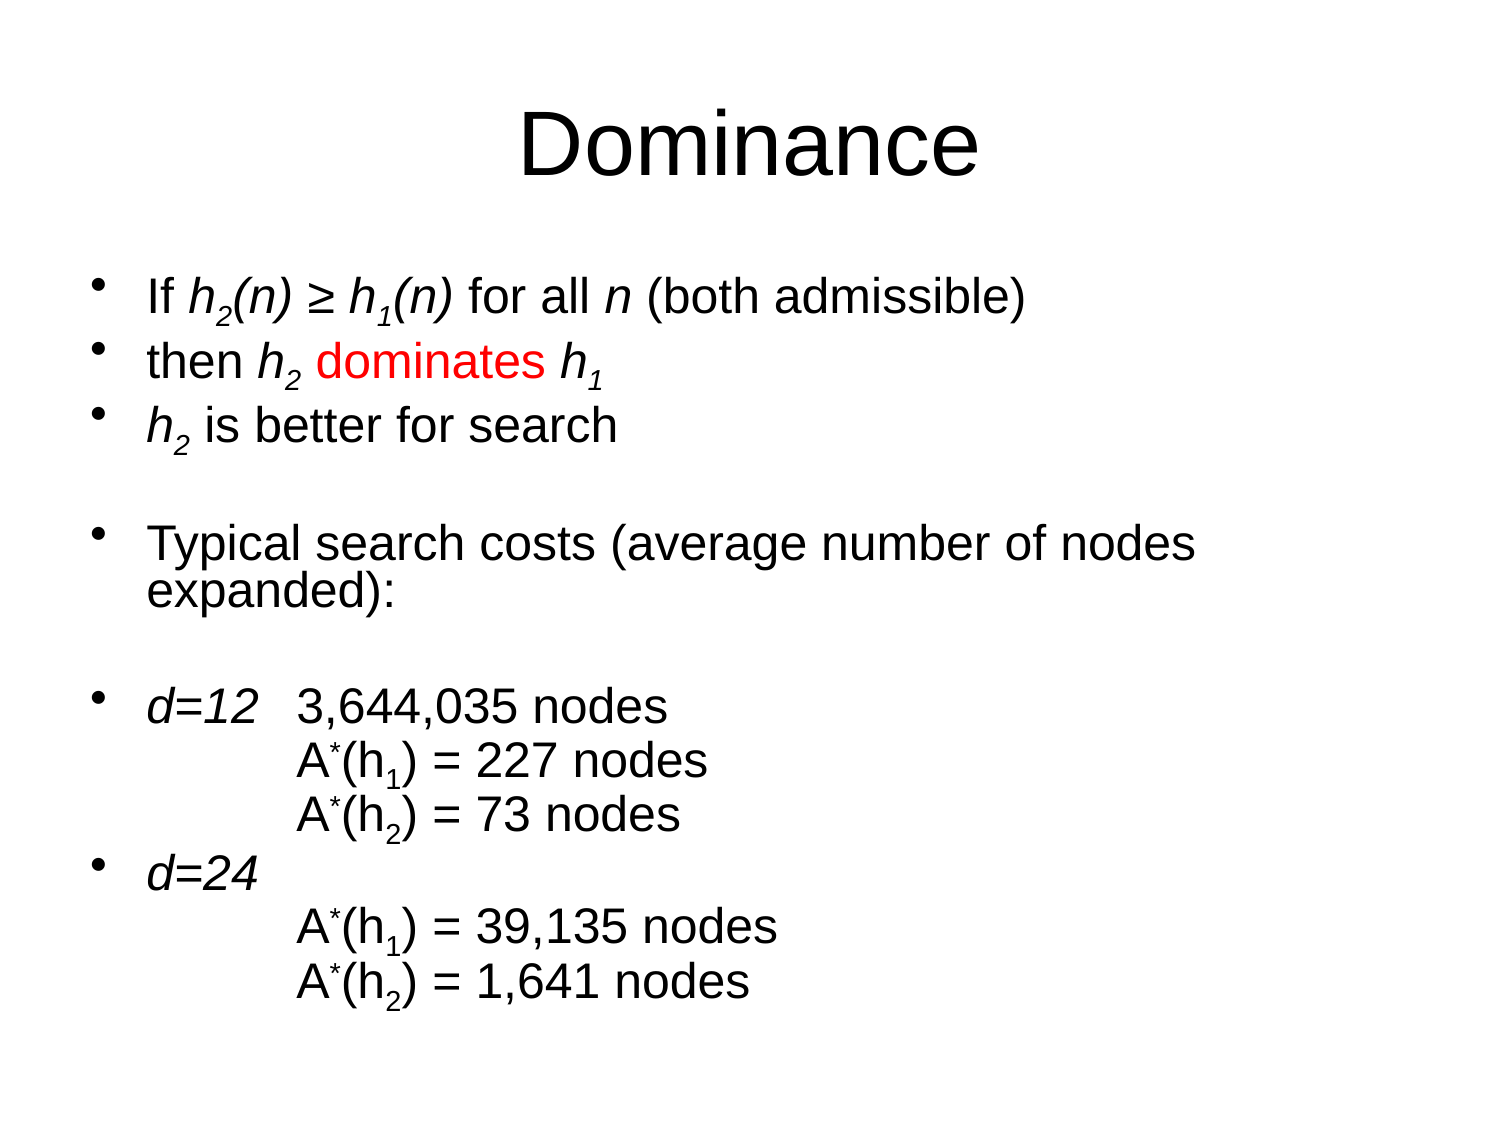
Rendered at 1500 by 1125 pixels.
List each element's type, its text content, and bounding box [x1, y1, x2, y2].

list If h2(n) ≥ h1(n) for all n (both admissible) then h2 dominates h1 h2 is better for search Typical search costs (average number of nodes expanded): d=12 3,644,035 nodes A*(h1) = 227 nodes A*(h2) = 73 nodes d=24 A*(h1) = 39,135 nodes A*(h2) = 1,641 nodes [75, 262, 1425, 1005]
title Dominance [75, 45, 1425, 233]
